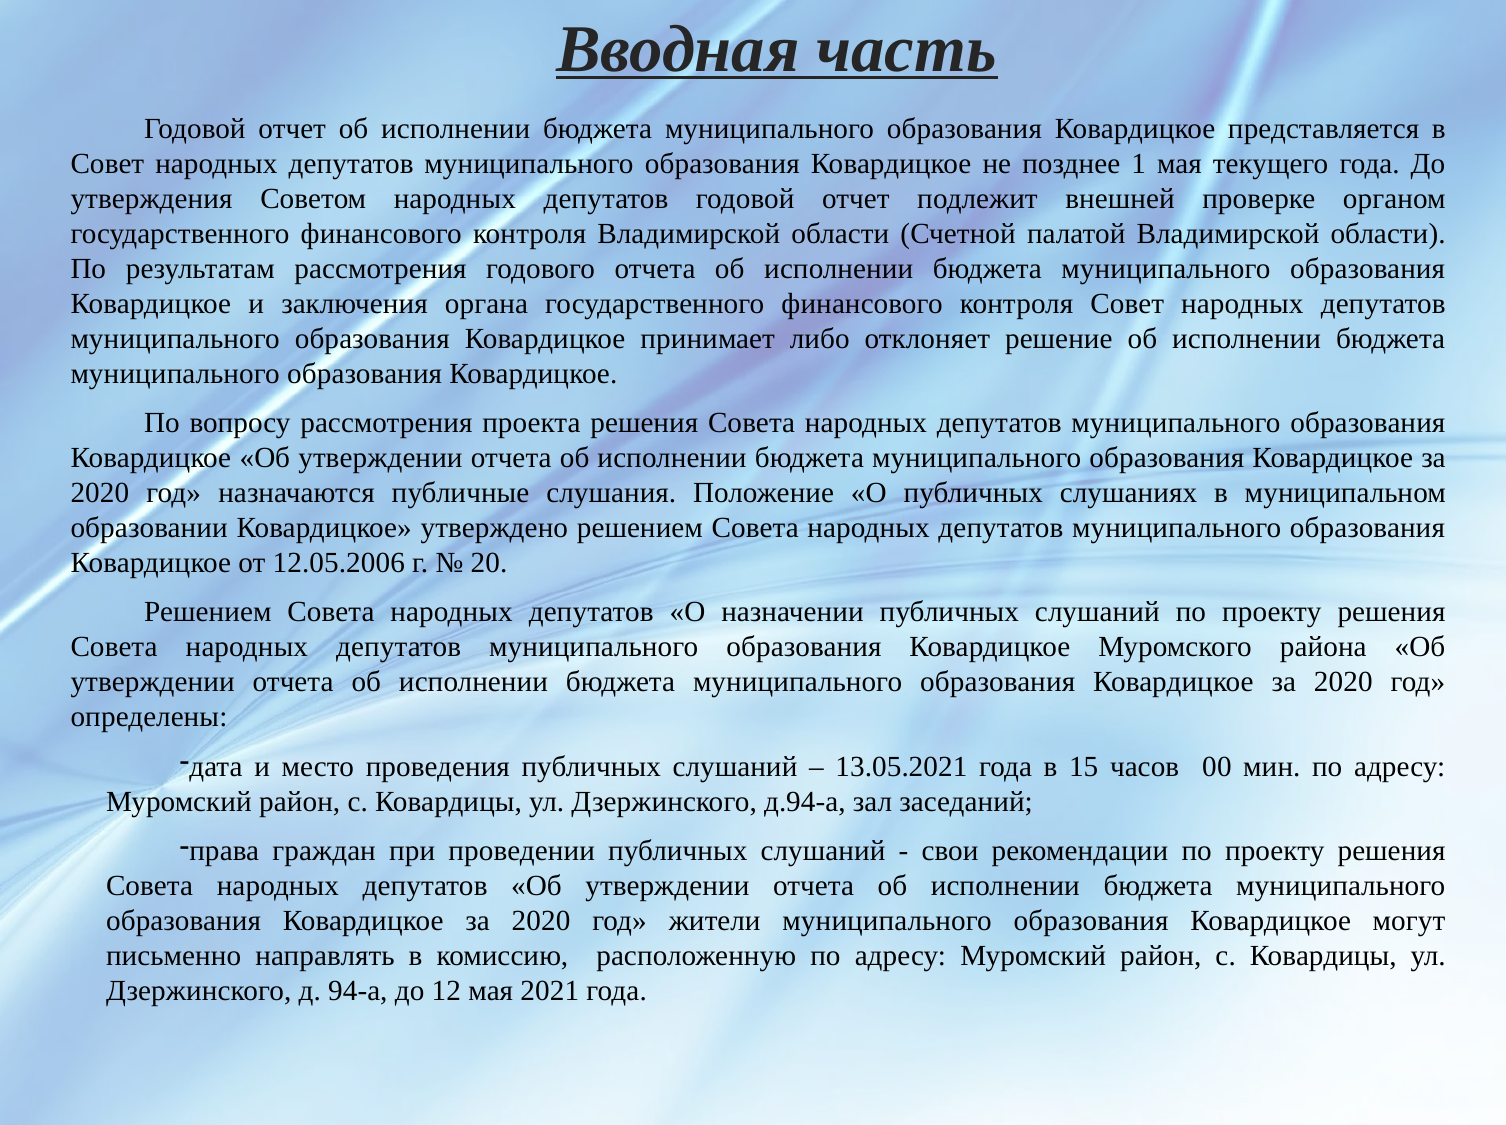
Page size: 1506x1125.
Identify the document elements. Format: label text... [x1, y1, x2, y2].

text_box Годовой отчет об исполнении бюджета муниципального образования Ковардицкое представляется в Совет народных депутатов муниципального образования Ковардицкое не позднее 1 мая текущего года. До утверждения Советом народных депутатов годовой отчет подлежит внешней проверке органом государственного финансового контроля Владимирской области (Счетной палатой Владимирской области). По результатам рассмотрения годового отчета об исполнении бюджета муниципального образования Ковардицкое и заключения органа государственного финансового контроля Совет народных депутатов муниципального образования Ковардицкое принимает либо отклоняет решение об исполнении бюджета муниципального образования Ковардицкое. По вопросу рассмотрения проекта решения Совета народных депутатов муниципального образования Ковардицкое «Об утверждении отчета об исполнении бюджета муниципального образования Ковардицкое за 2020 год» назначаются публичные слушания. Положение «О публичных слушаниях в муниципальном образовании Ковардицкое» утверждено решением Совета народных депутатов муниципального образования Ковардицкое от 12.05.2006 г. № 20. Решением Совета народных депутатов «О назначении публичных слушаний по проекту решения Совета народных депутатов муниципального образования Ковардицкое Муромского района «Об утверждении отчета об исполнении бюджета муниципального образования Ковардицкое за 2020 год» определены: дата и место проведения публичных слушаний – 13.05.2021 года в 15 часов 00 мин. по адресу: Муромский район, с. Ковардицы, ул. Дзержинского, д.94-а, зал заседаний; права граждан при проведении публичных слушаний - свои рекомендации по проекту решения Совета народных депутатов «Об утверждении отчета об исполнении бюджета муниципального образования Ковардицкое за 2020 год» жители муниципального образования Ковардицкое могут письменно направлять в комиссию, расположенную по адресу: Муромский район, с. Ковардицы, ул. Дзержинского, д. 94-а, до 12 мая 2021 года. [55, 101, 1462, 1014]
text_box Вводная часть [339, 0, 1214, 91]
